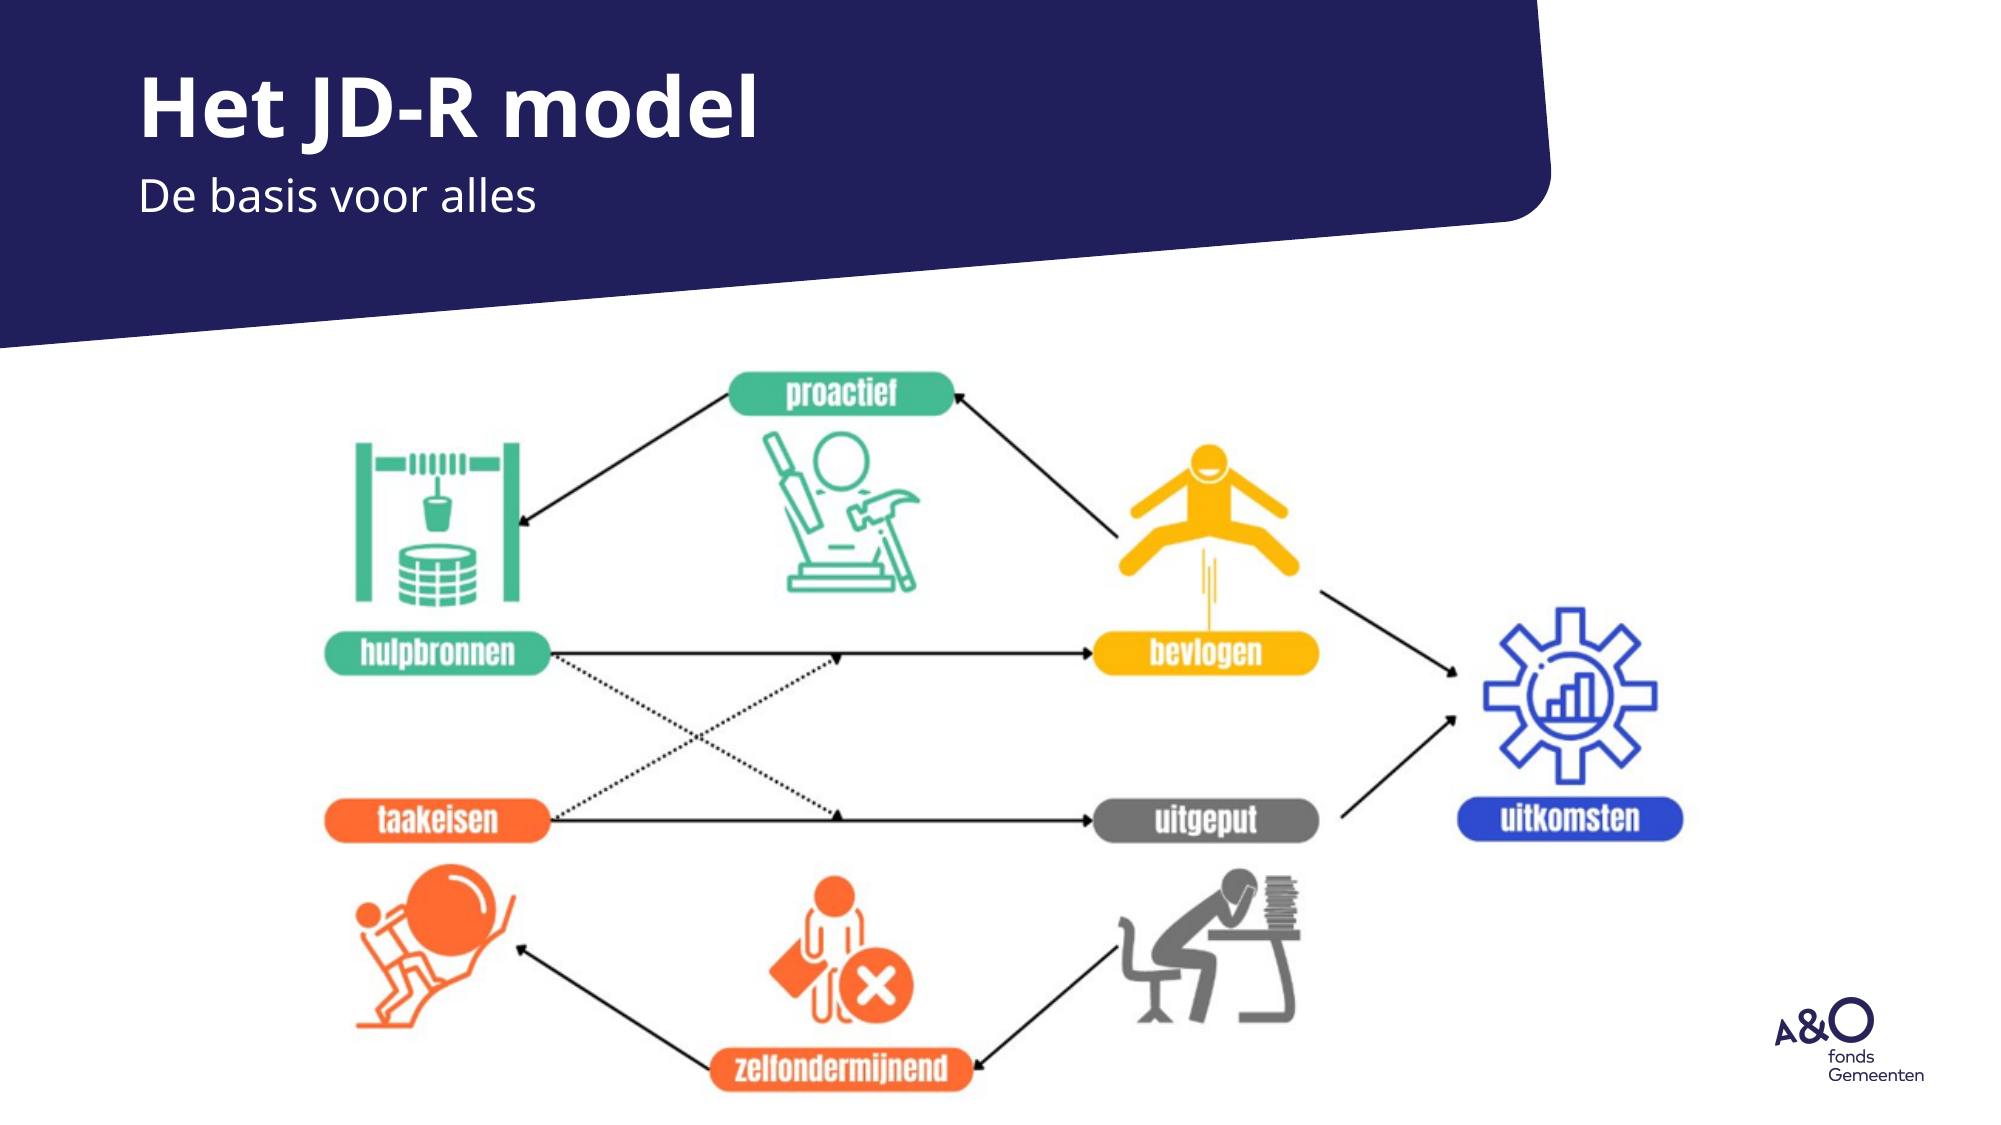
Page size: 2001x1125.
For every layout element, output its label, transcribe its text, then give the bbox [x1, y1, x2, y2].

picture [300, 323, 1700, 1108]
list De basis voor alles [137, 172, 1863, 291]
title Het JD-R model [137, 54, 1863, 172]
picture [1775, 997, 1949, 1081]
